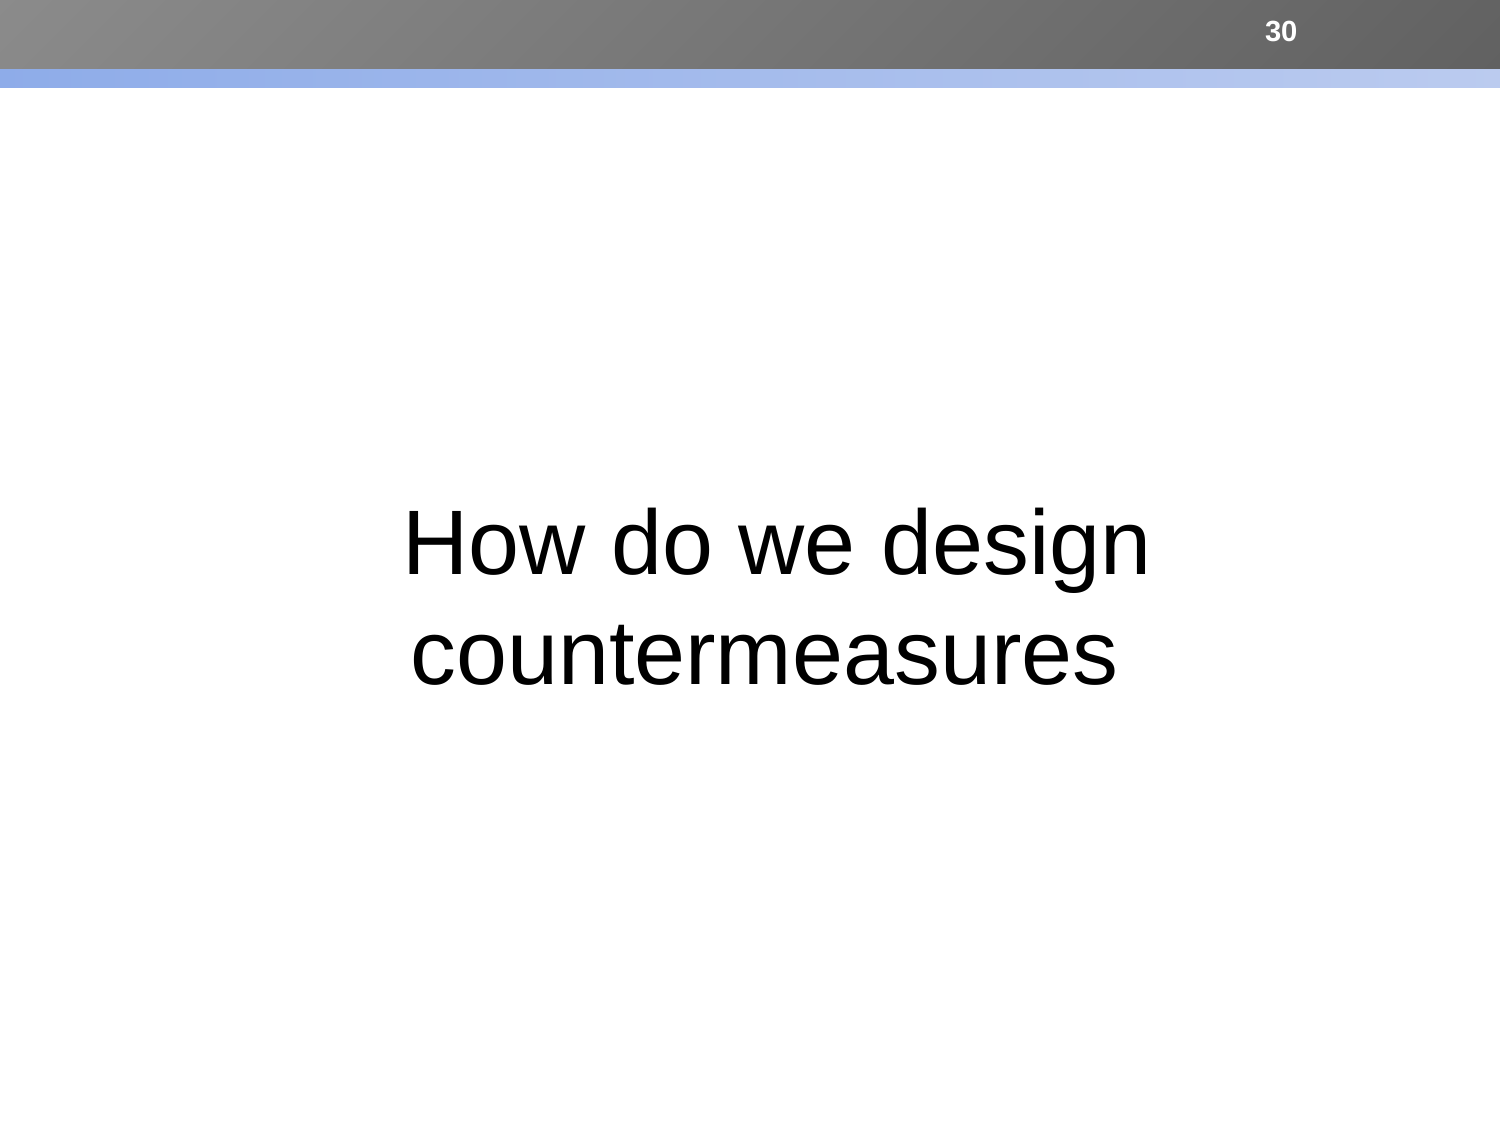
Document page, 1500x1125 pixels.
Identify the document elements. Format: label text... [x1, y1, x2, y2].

slide_number 30 [1250, 3, 1425, 57]
list How do we design countermeasures [90, 474, 1466, 838]
